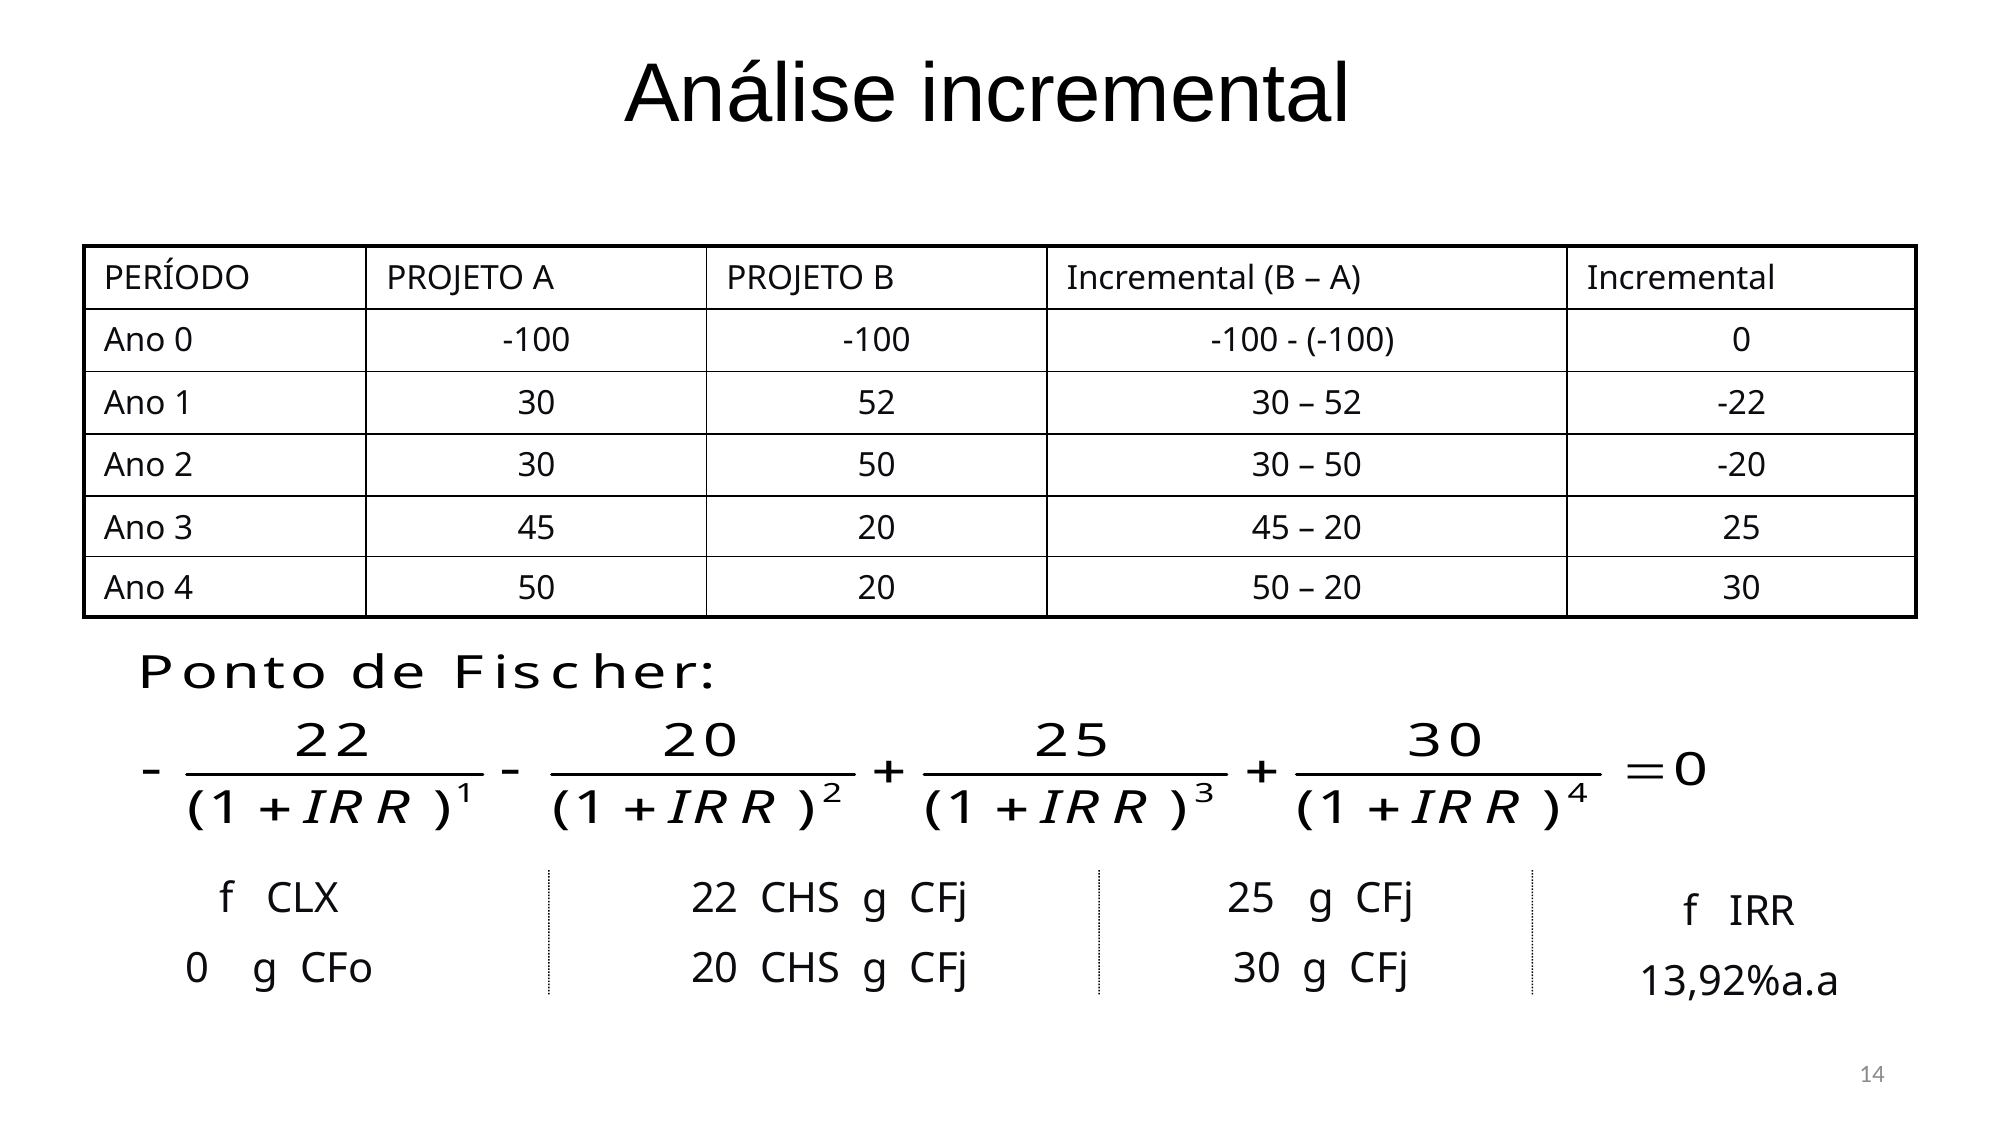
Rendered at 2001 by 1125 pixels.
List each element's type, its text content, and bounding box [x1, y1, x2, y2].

table_header PERÍODO [86, 248, 365, 308]
table_cell 25 [1568, 497, 1914, 556]
table_header PROJETO A [367, 248, 706, 308]
table_cell 30 [1568, 557, 1914, 615]
table_cell -20 [1568, 435, 1914, 495]
table_cell 20 [707, 497, 1046, 556]
table_cell Ano 1 [86, 372, 365, 433]
table_cell Ano 3 [86, 497, 365, 556]
table_header Incremental (B – A) [1048, 248, 1566, 308]
text_box 22 CHS g CFj 20 CHS g CFj [675, 877, 984, 998]
text_box Análise incremental [0, 0, 2000, 178]
table_cell -22 [1568, 372, 1914, 433]
table_cell 52 [707, 372, 1046, 433]
text_box f CLX 0 g CFo [170, 877, 389, 998]
text_box f IRR 13,92%a.a [1624, 889, 1855, 1010]
text_box 25 g CFj 30 g CFj [1212, 877, 1430, 998]
table_cell Ano 2 [86, 435, 365, 495]
table_header PROJETO B [707, 248, 1046, 308]
table_cell -100 [367, 310, 706, 371]
table_cell Ano 4 [86, 557, 365, 615]
table_cell 45 [367, 497, 706, 556]
table_cell -100 - (-100) [1048, 310, 1566, 371]
table_cell 0 [1568, 310, 1914, 371]
table_cell 45 – 20 [1048, 497, 1566, 556]
slide_number 14 [1433, 1042, 1900, 1103]
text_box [132, 644, 1723, 844]
table_header Incremental [1568, 248, 1914, 308]
table_cell 50 – 20 [1048, 557, 1566, 615]
table_cell Ano 0 [86, 310, 365, 371]
table_cell 20 [707, 557, 1046, 615]
table_cell 30 – 50 [1048, 435, 1566, 495]
table_cell 50 [367, 557, 706, 615]
table_cell 30 – 52 [1048, 372, 1566, 433]
table_cell 50 [707, 435, 1046, 495]
table_cell -100 [707, 310, 1046, 371]
table_cell 30 [367, 435, 706, 495]
table_cell 30 [367, 372, 706, 433]
